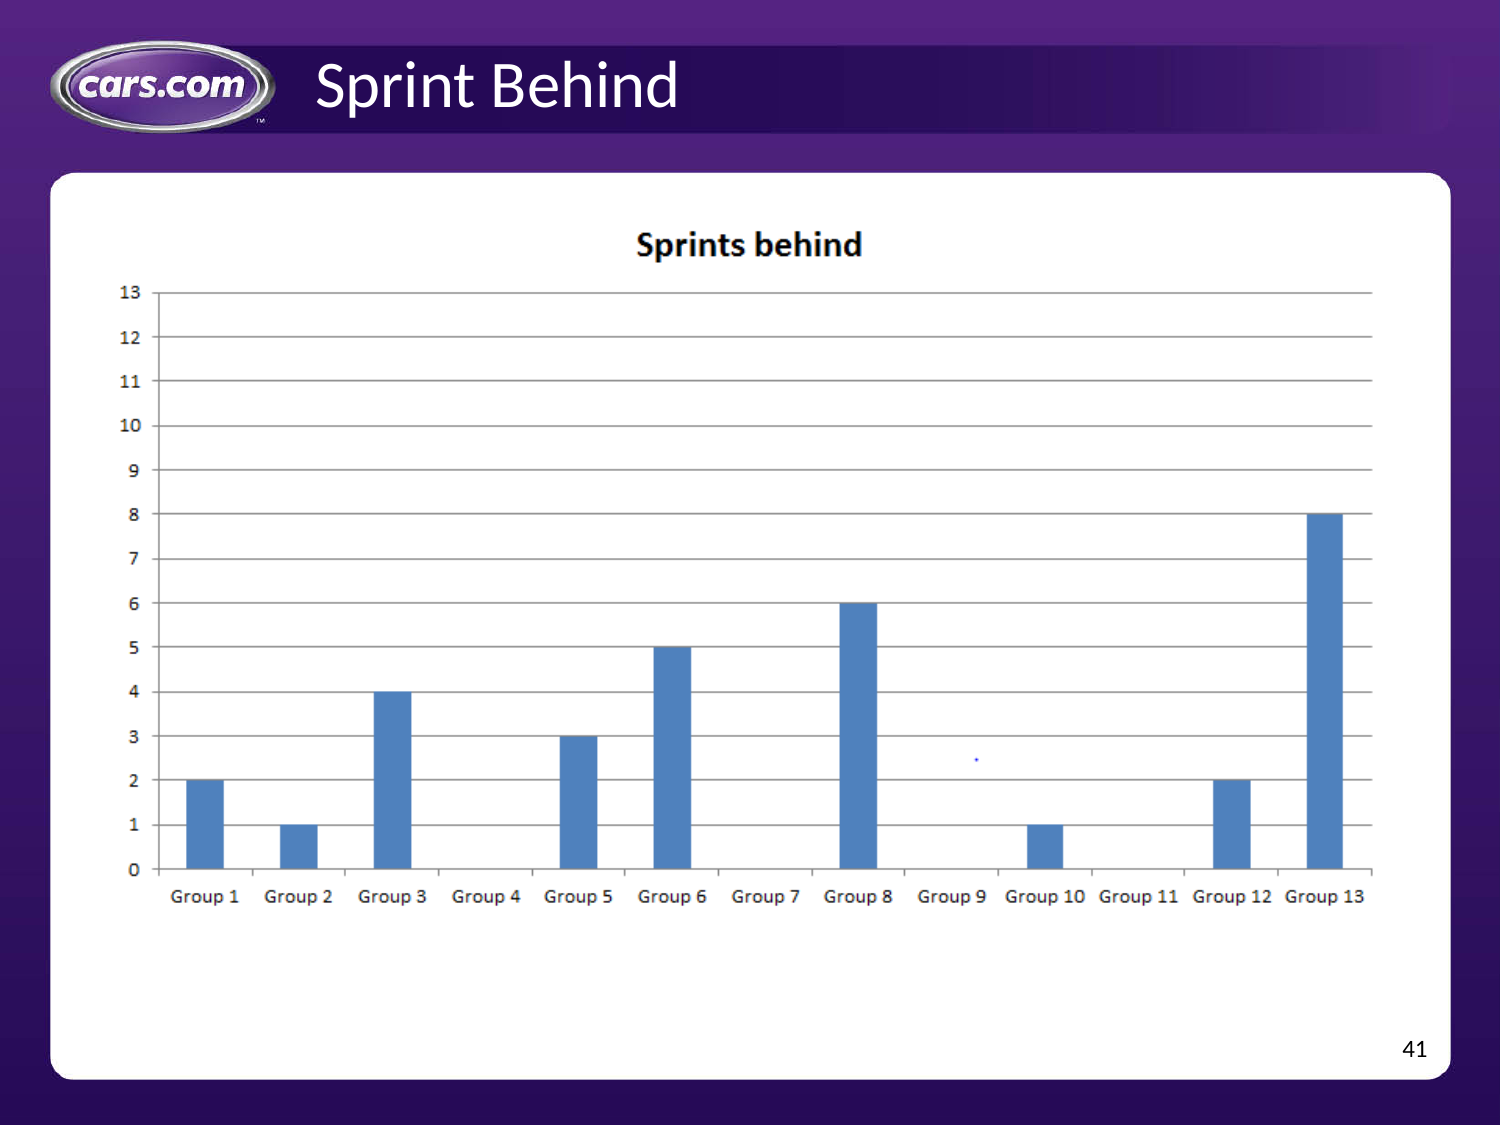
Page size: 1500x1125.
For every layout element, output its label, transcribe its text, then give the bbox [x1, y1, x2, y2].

title Sprint Behind [300, 0, 1500, 175]
picture [0, 0, 1500, 1125]
